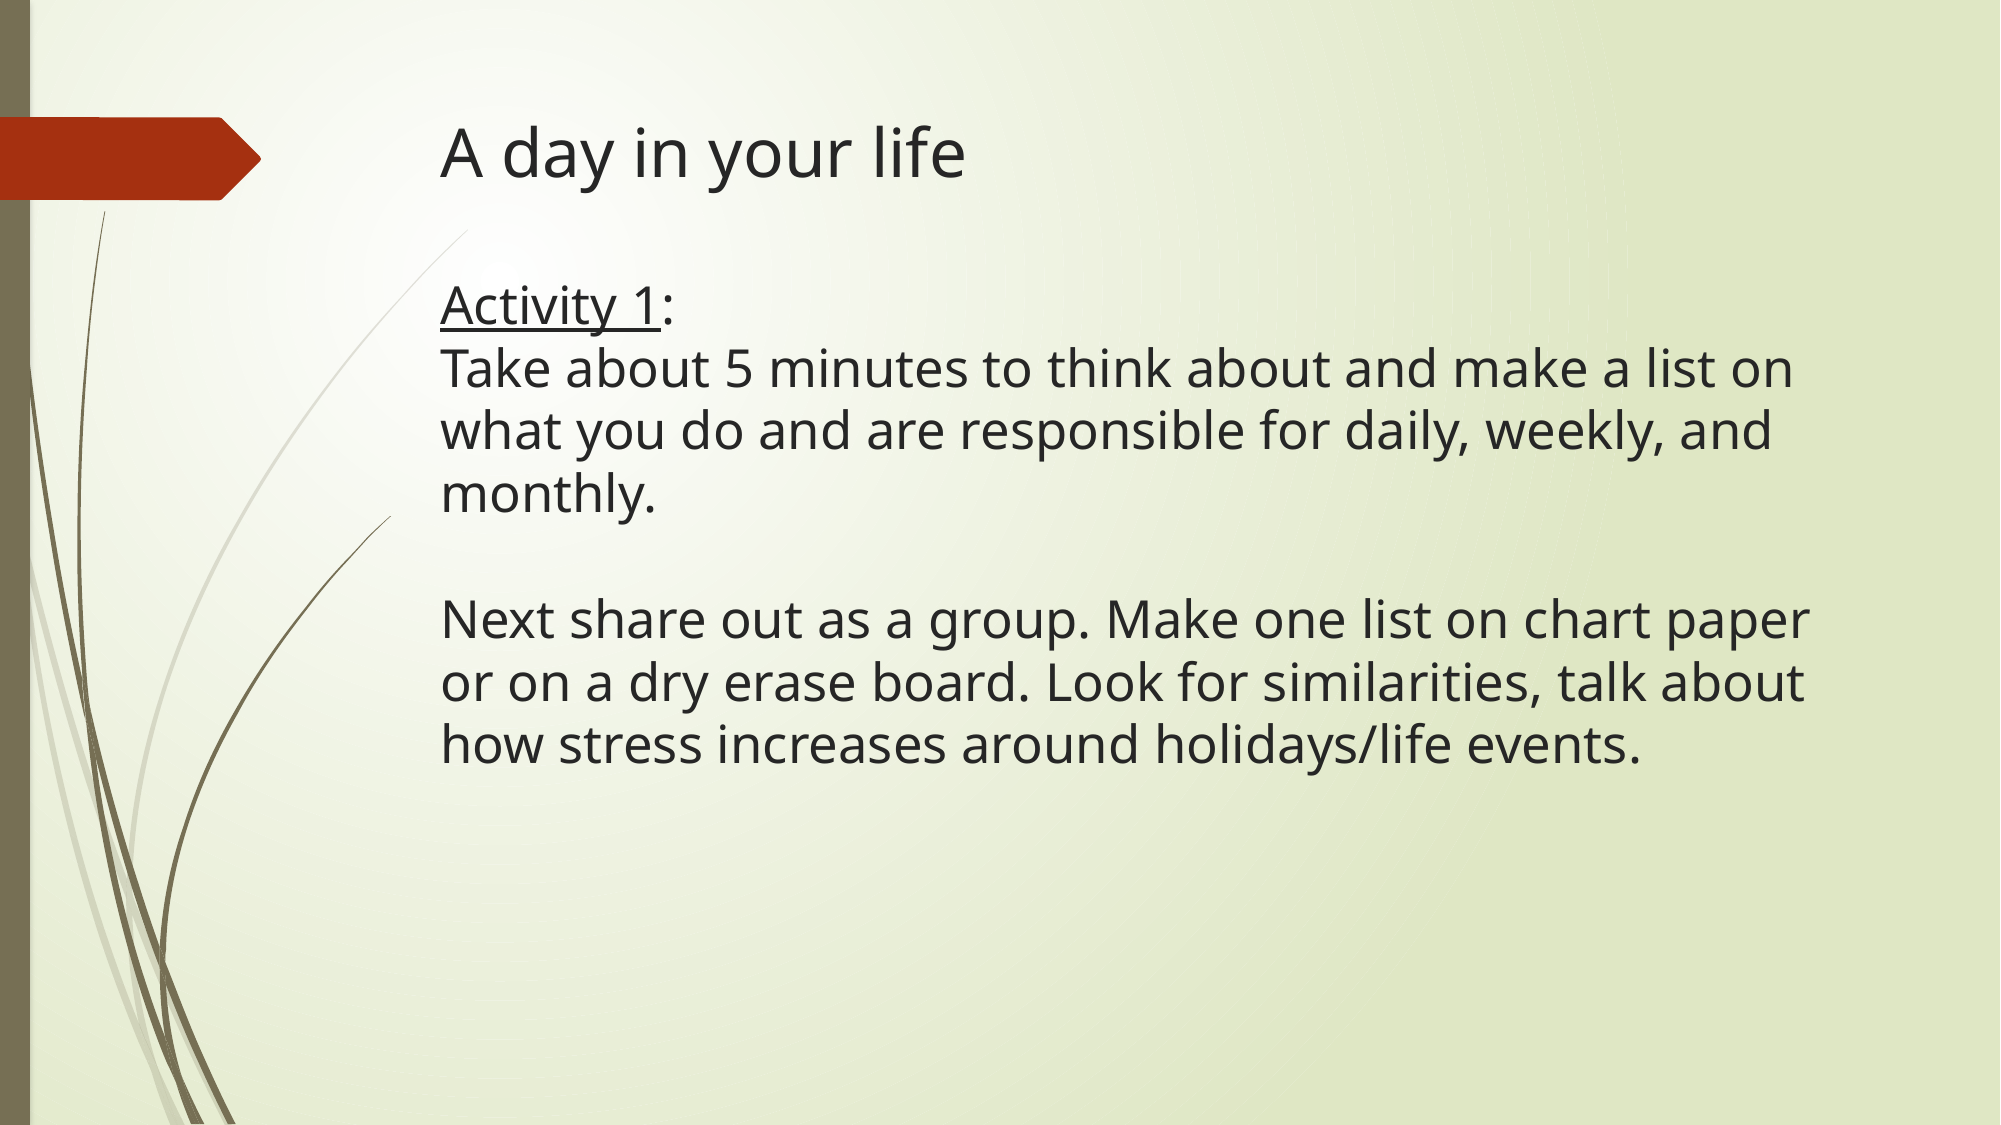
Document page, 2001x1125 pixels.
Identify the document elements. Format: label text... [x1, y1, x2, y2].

title A day in your life Activity 1: Take about 5 minutes to think about and make a list on what you do and are responsible for daily, weekly, and monthly. Next share out as a group. Make one list on chart paper or on a dry erase board. Look for similarities, talk about how stress increases around holidays/life events. [425, 102, 1888, 853]
